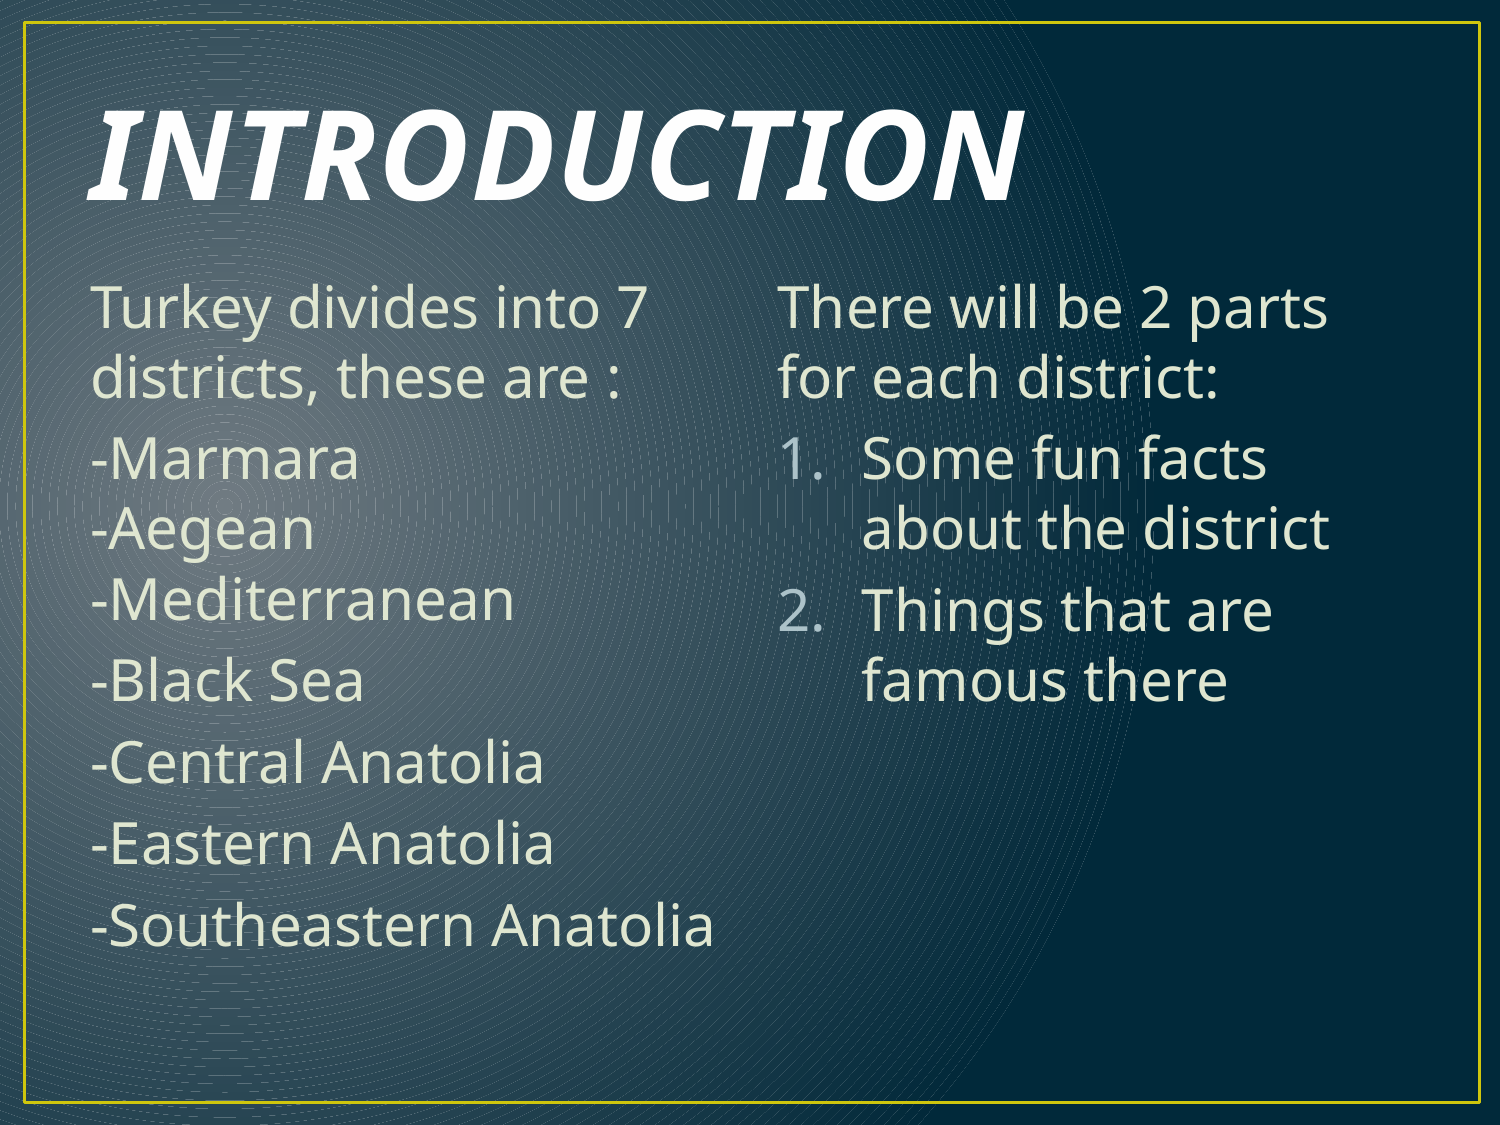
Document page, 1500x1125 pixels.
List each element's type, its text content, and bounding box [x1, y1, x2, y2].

title INTRODUCTION [75, 45, 1425, 233]
list Turkey divides into 7 districts, these are : -Marmara -Aegean -Mediterranean -Black Sea -Central Anatolia -Eastern Anatolia -Southeastern Anatolia [75, 262, 738, 1005]
list There will be 2 parts for each district: Some fun facts about the district Things that are famous there [762, 262, 1425, 1005]
